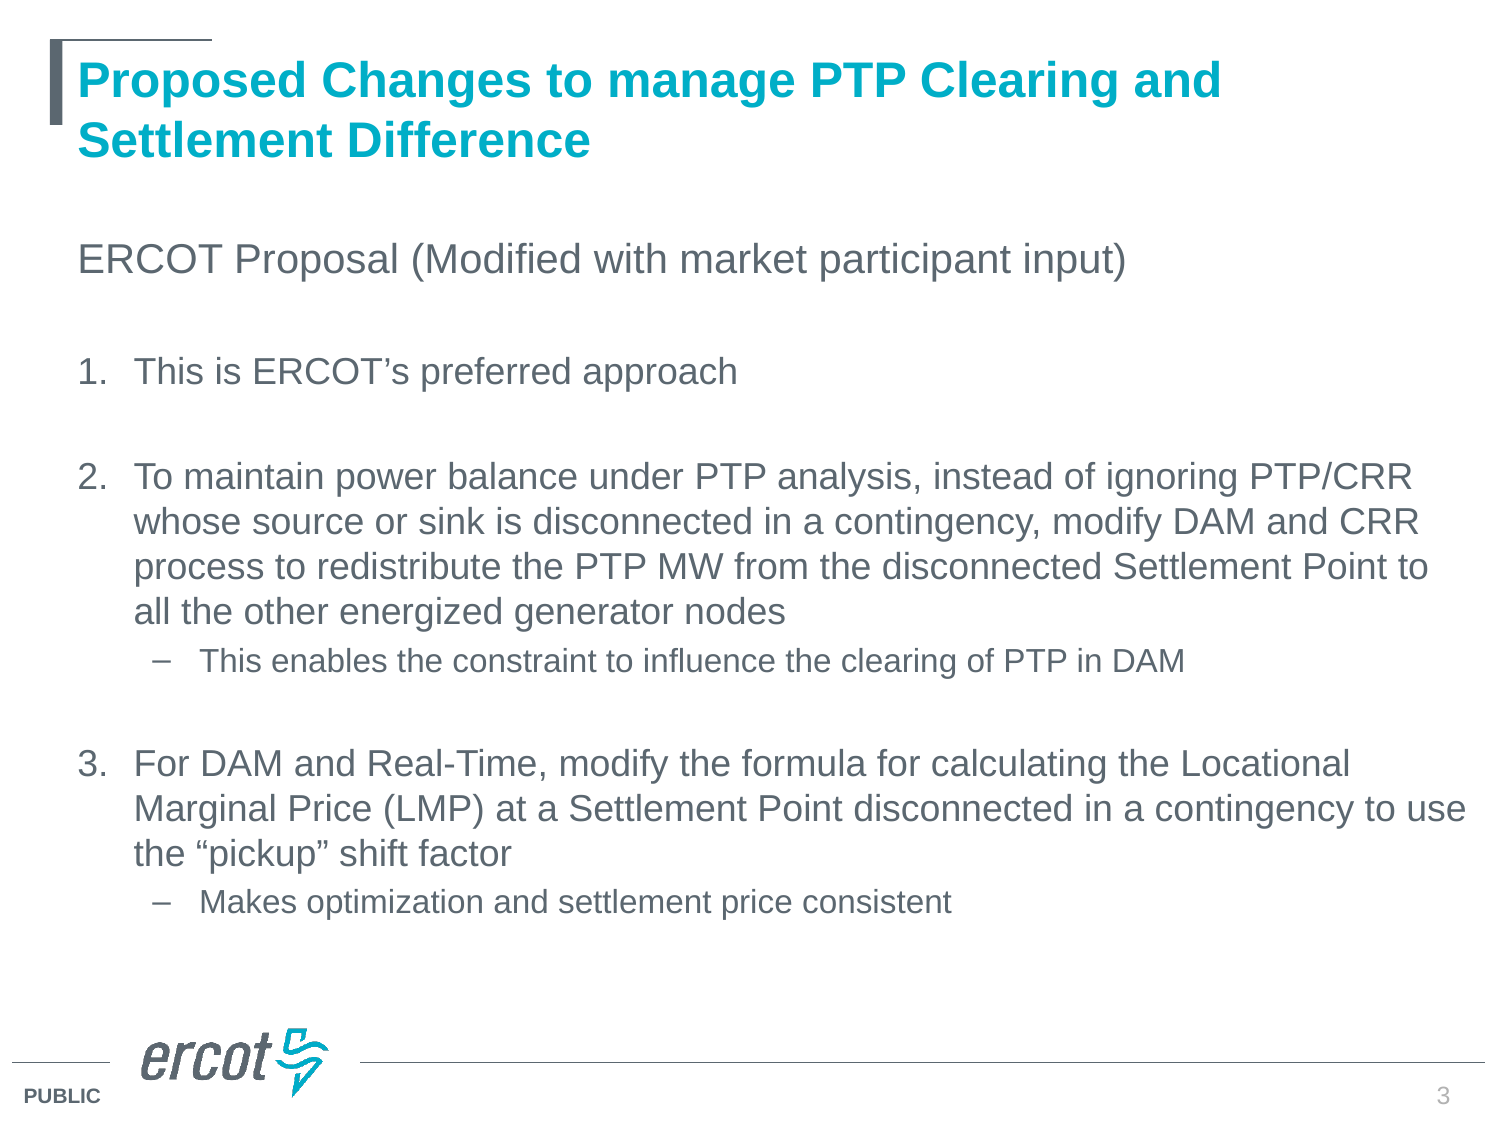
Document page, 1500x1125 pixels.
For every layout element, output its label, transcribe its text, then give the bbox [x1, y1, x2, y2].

list ERCOT Proposal (Modified with market participant input) This is ERCOT’s preferred approach To maintain power balance under PTP analysis, instead of ignoring PTP/CRR whose source or sink is disconnected in a contingency, modify DAM and CRR process to redistribute the PTP MW from the disconnected Settlement Point to all the other energized generator nodes This enables the constraint to influence the clearing of PTP in DAM For DAM and Real-Time, modify the formula for calculating the Locational Marginal Price (LMP) at a Settlement Point disconnected in a contingency to use the “pickup” shift factor Makes optimization and settlement price consistent [62, 137, 1488, 967]
picture [137, 1024, 332, 1100]
slide_number 3 [1400, 1076, 1488, 1113]
title Proposed Changes to manage PTP Clearing and Settlement Difference [62, 39, 1450, 125]
